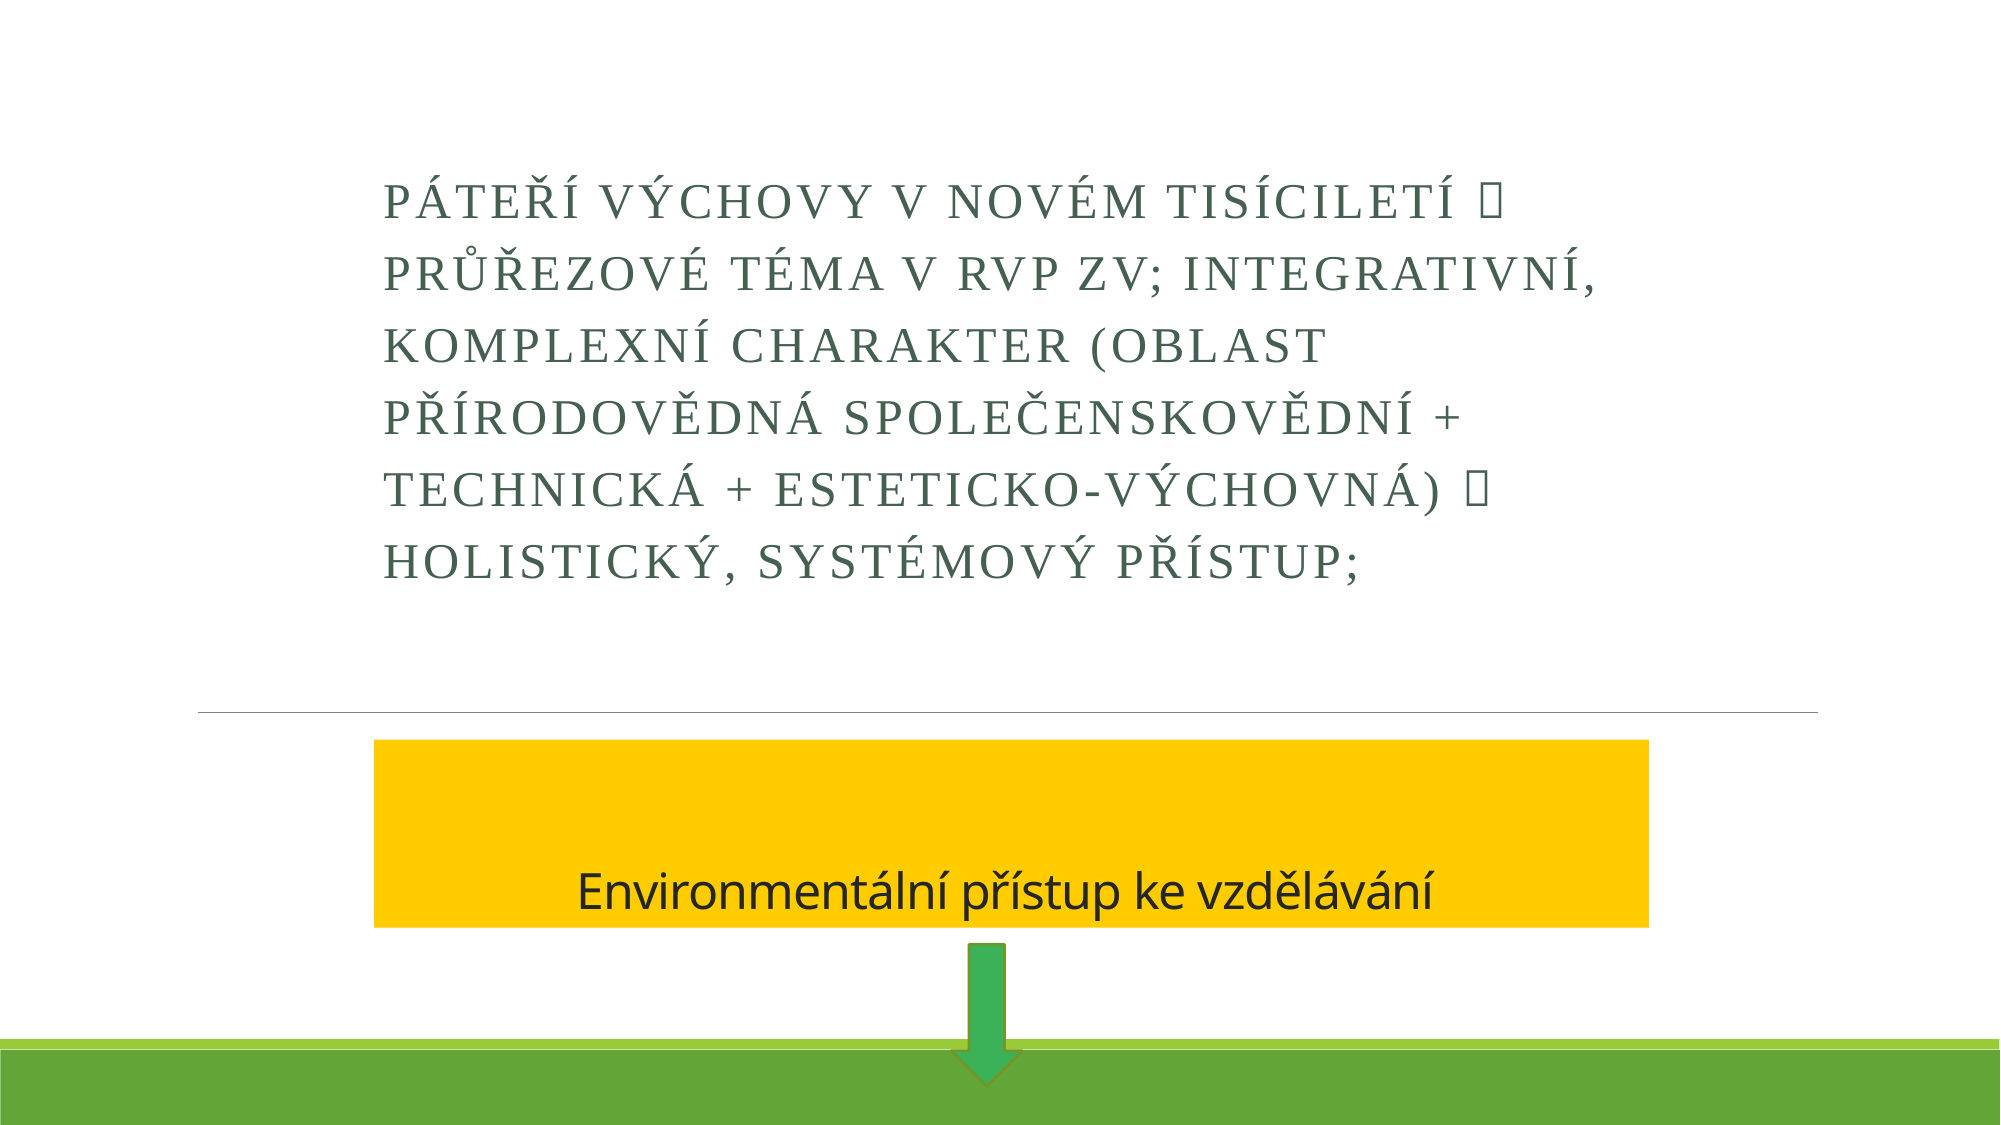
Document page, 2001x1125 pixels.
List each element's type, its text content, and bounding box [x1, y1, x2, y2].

list Páteří výchovy v novém tisíciletí  průřezové téma v RVP ZV; integrativní, komplexní charakter (oblast přírodovědná společenskovědní + technická + esteticko-výchovná)  holistický, systémový přístup; [368, 148, 1644, 723]
text_box [950, 942, 1024, 1088]
title Environmentální přístup ke vzdělávání [373, 739, 1649, 928]
